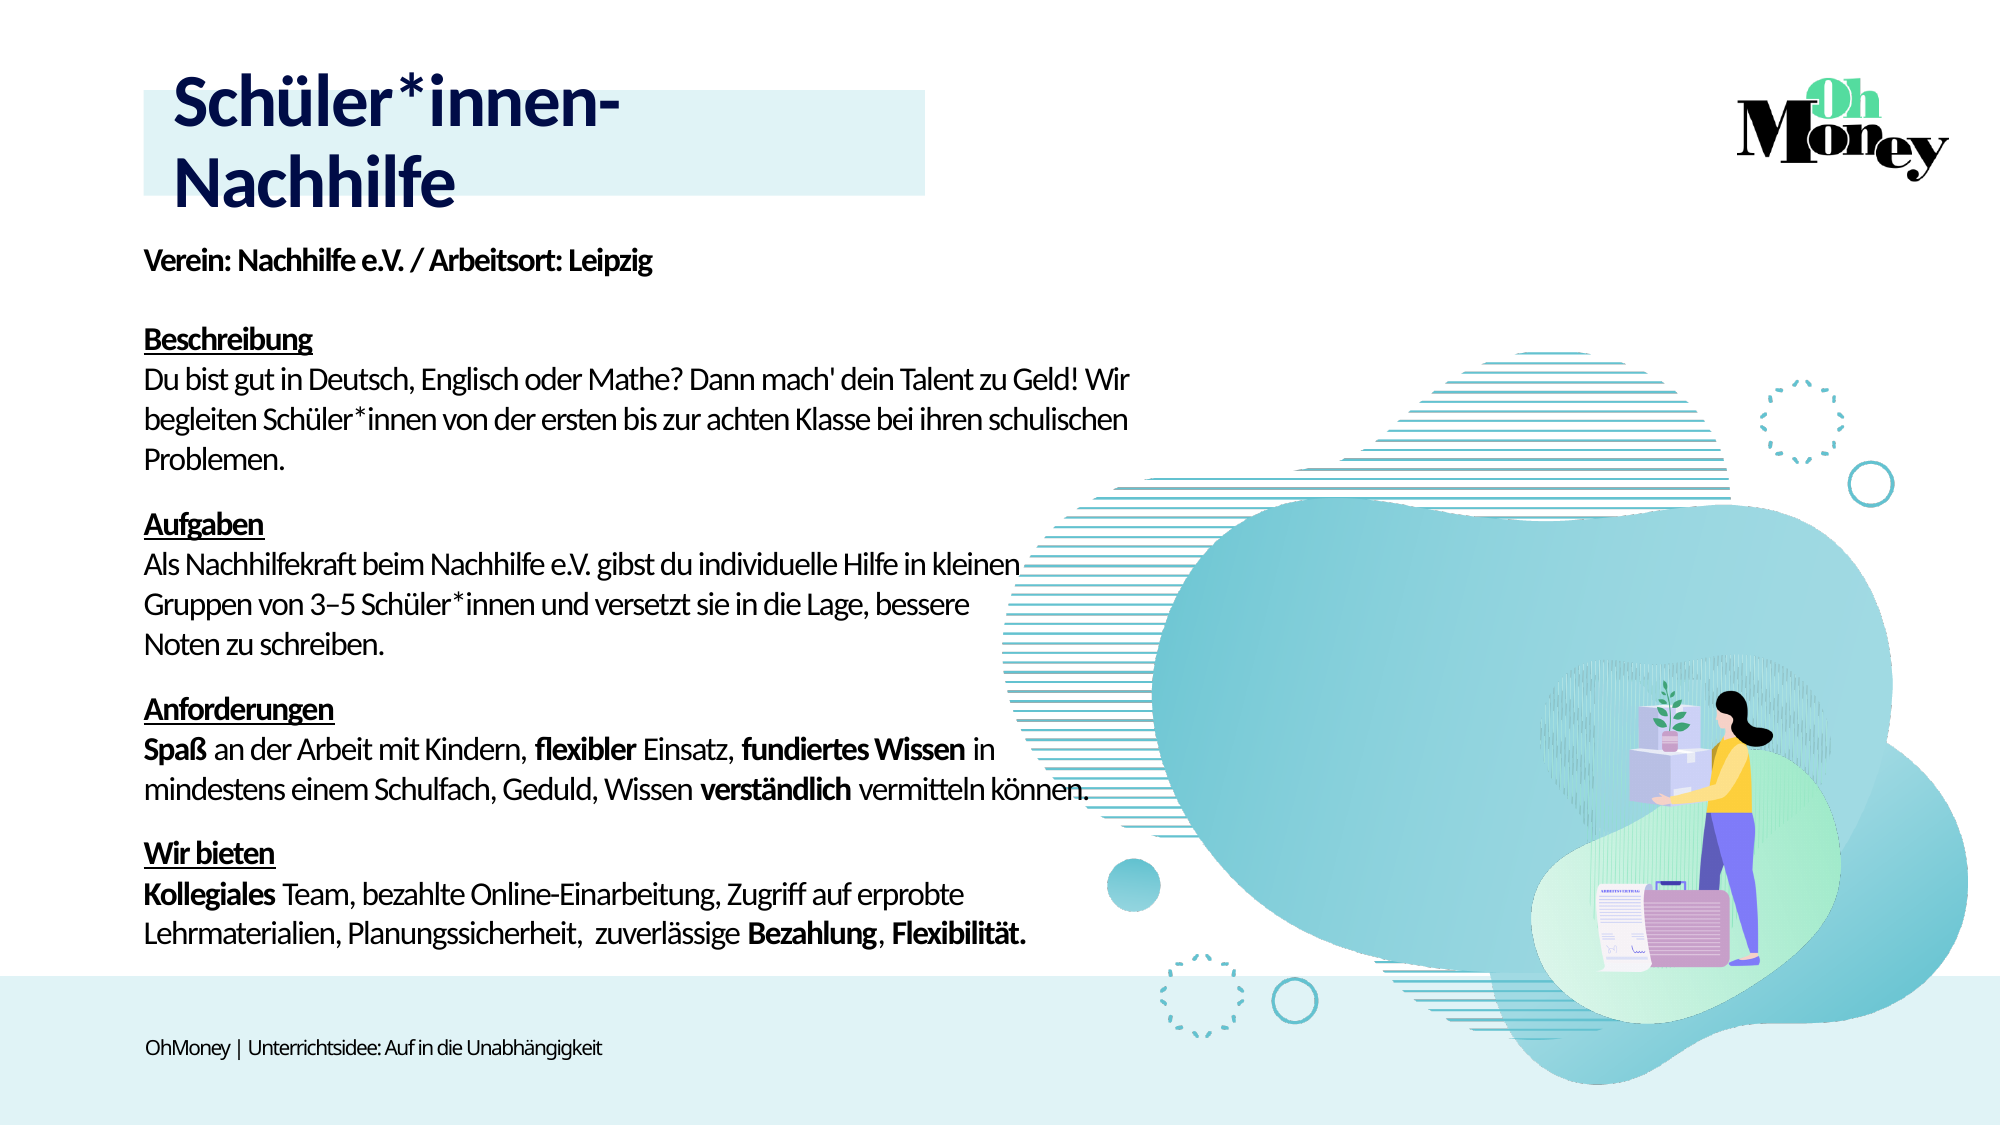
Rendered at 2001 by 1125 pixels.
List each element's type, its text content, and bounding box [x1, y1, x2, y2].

title Schüler*innen-Nachhilfe [143, 90, 925, 196]
picture [1737, 23, 1949, 236]
picture [996, 338, 1976, 1095]
list Verein: Nachhilfe e.V. / Arbeitsort: Leipzig Beschreibung Du bist gut in Deutsch, Englisch oder Mathe? Dann mach' dein Talent zu Geld! Wir begleiten Schüler*innen von der ersten bis zur achten Klasse bei ihren schulischen Problemen. Aufgaben Als Nachhilfekraft beim Nachhilfe e.V. gibst du individuelle Hilfe in kleinen Gruppen von 3–5 Schüler*innen und versetzt sie in die Lage, bessere Noten zu schreiben. Anforderungen Spaß an der Arbeit mit Kindern, flexibler Einsatz, fundiertes Wissen in mindestens einem Schulfach, Geduld, Wissen verständlich vermitteln können. Wir bieten Kollegiales Team, bezahlte Online-Einarbeitung, Zugriff auf erprobte Lehrmaterialien, Planungssicherheit, zuverlässige Bezahlung, Flexibilität. [143, 237, 1229, 977]
